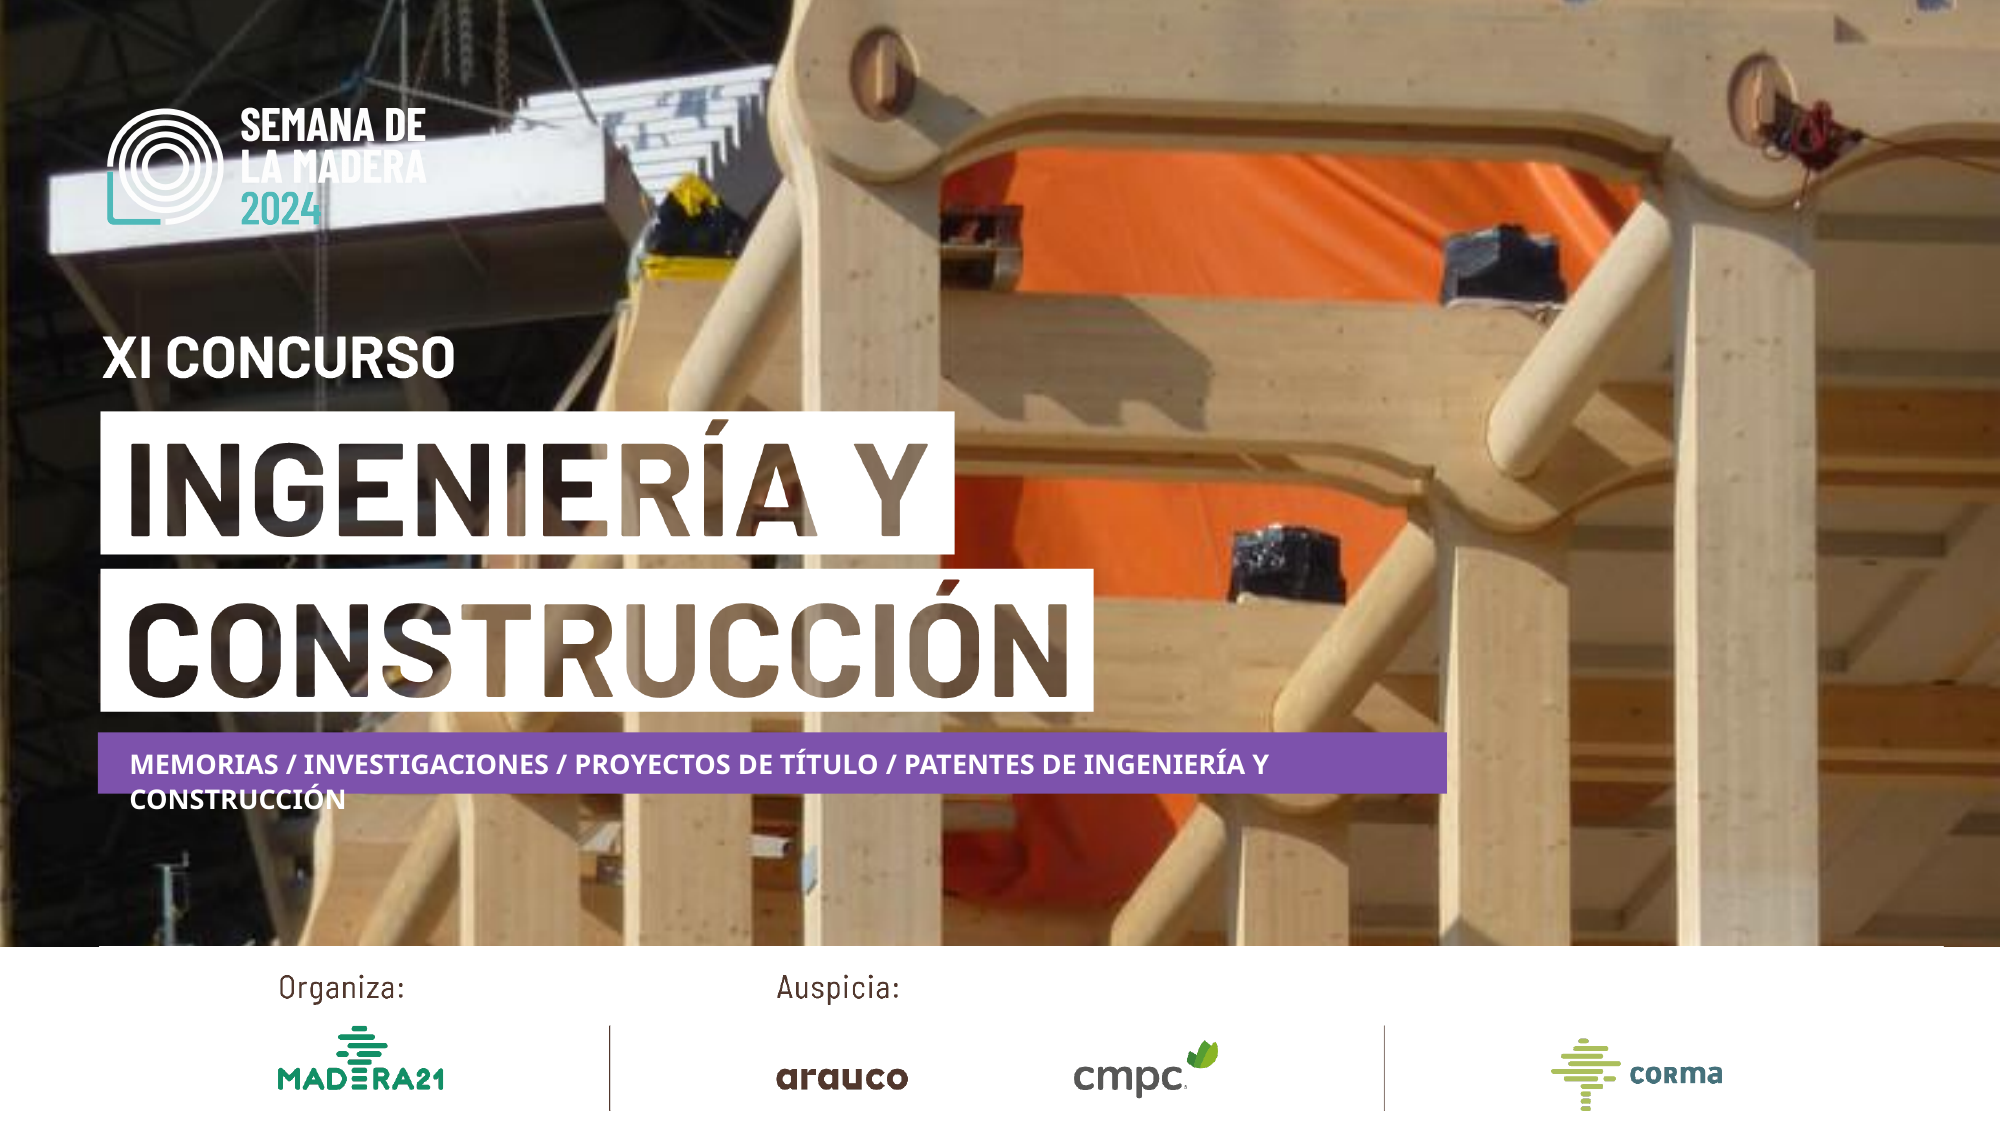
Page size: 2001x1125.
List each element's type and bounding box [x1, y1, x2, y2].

picture [278, 970, 1722, 1112]
picture [0, 0, 2000, 947]
text_box [100, 958, 1943, 1125]
